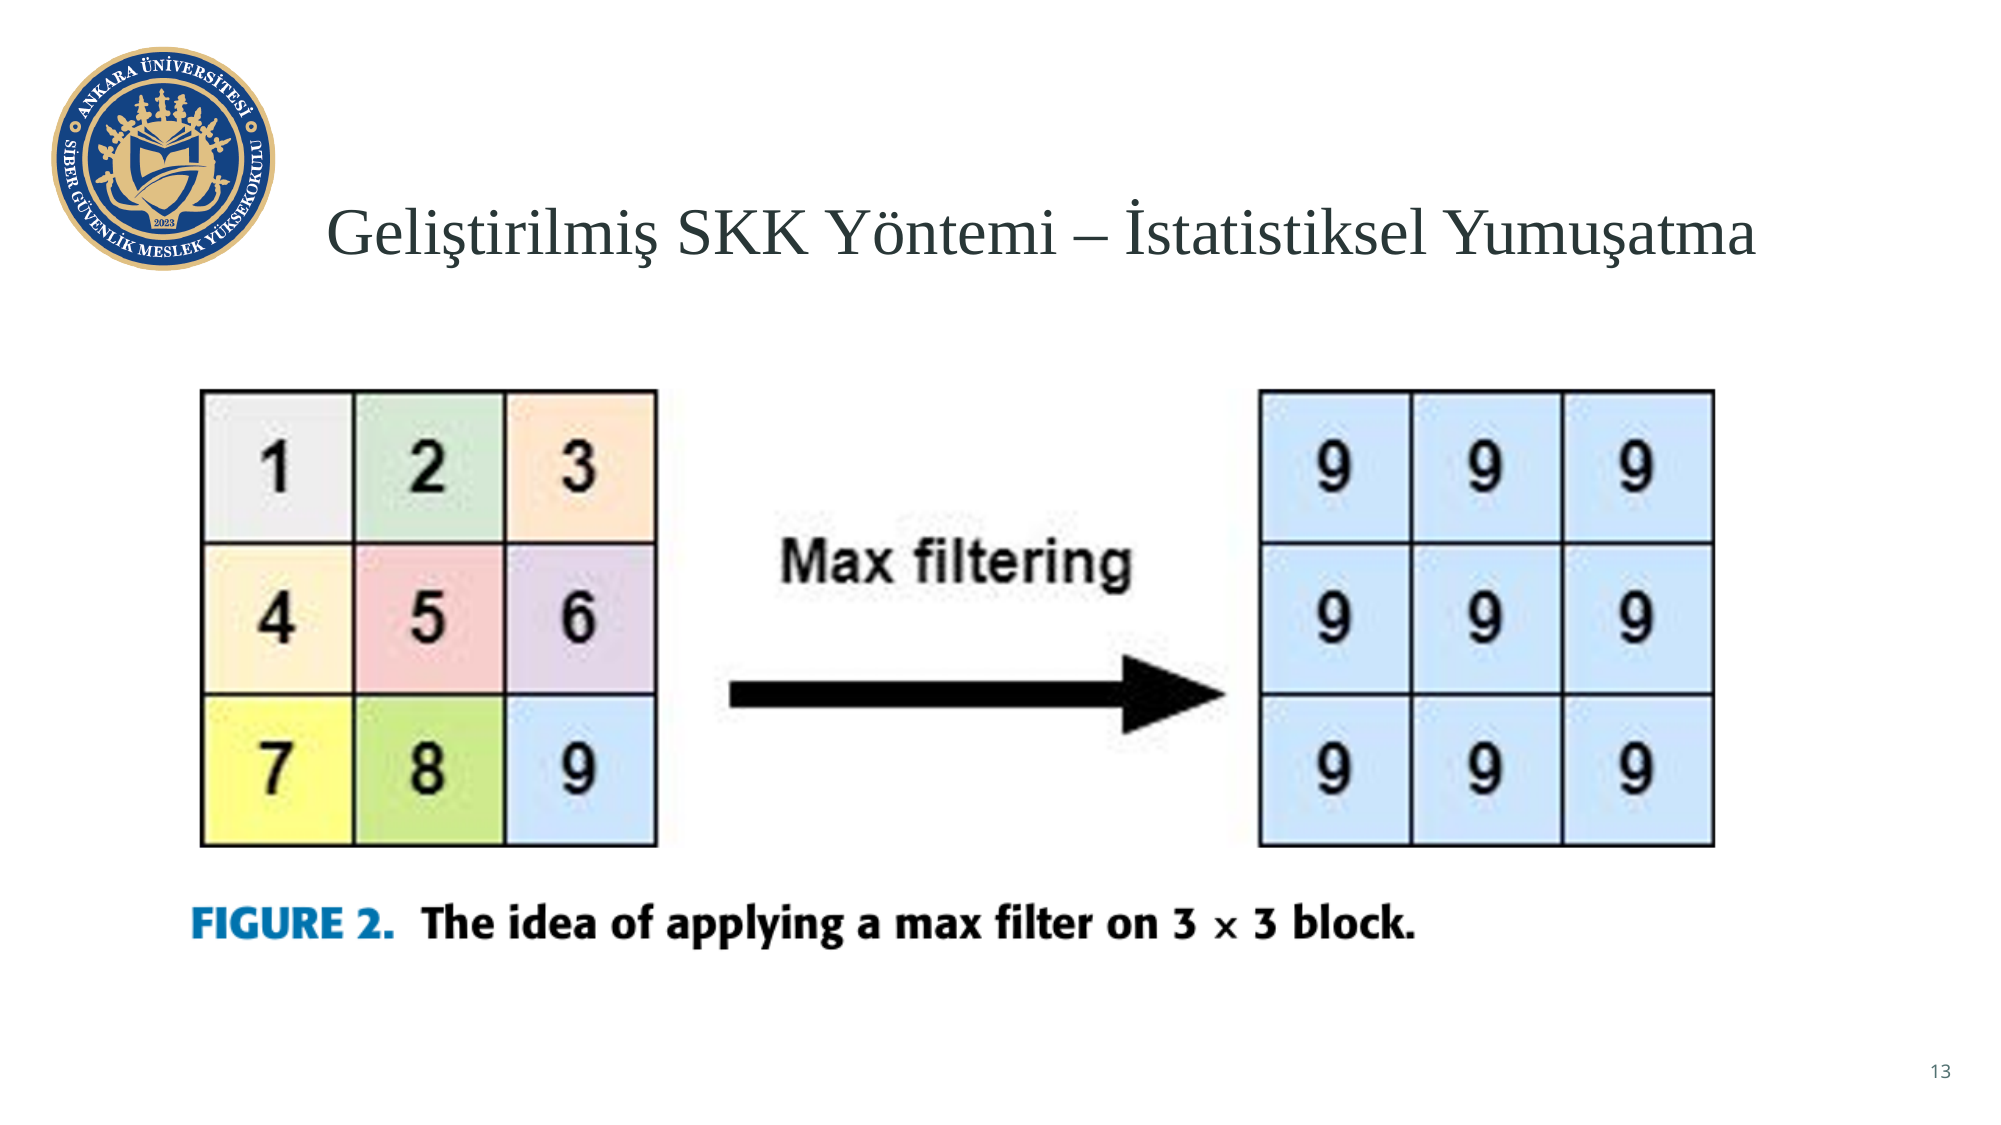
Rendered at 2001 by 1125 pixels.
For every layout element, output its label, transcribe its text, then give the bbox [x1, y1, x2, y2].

slide_number 13 [1823, 1042, 1967, 1103]
picture [45, 40, 282, 278]
picture [161, 297, 1767, 992]
title Geliştirilmiş SKK Yöntemi – İstatistiksel Yumuşatma [311, 51, 1805, 277]
